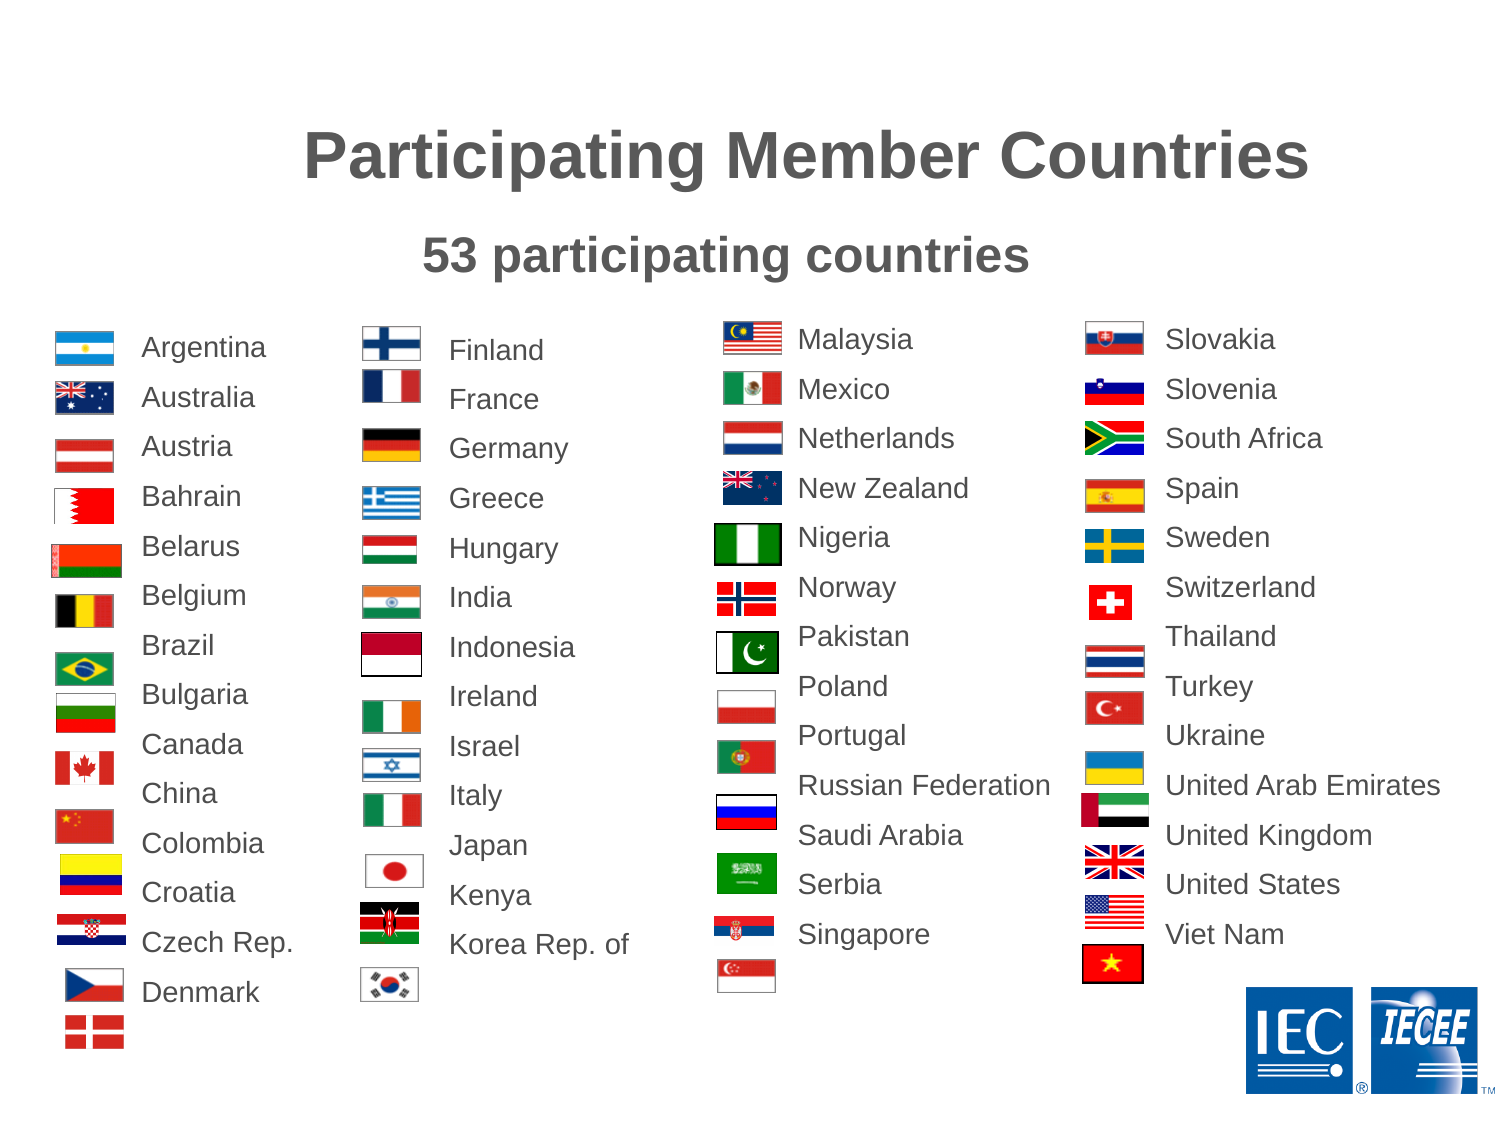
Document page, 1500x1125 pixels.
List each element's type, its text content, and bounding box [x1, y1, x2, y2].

picture [717, 582, 777, 617]
picture [1085, 421, 1145, 456]
picture [55, 751, 114, 786]
picture [55, 809, 115, 844]
picture [1081, 793, 1150, 827]
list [57, 913, 127, 945]
picture [54, 488, 115, 524]
picture [362, 369, 421, 404]
picture [362, 535, 417, 564]
picture [1085, 479, 1145, 514]
text_box Slovakia Slovenia South Africa Spain Sweden Switzerland Thailand Turkey Ukraine United Arab Emirates United Kingdom United States Viet Nam [1154, 315, 1470, 1005]
picture [714, 523, 782, 566]
picture [1082, 944, 1144, 984]
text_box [717, 853, 777, 894]
picture [1085, 845, 1145, 880]
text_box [55, 693, 117, 734]
picture [55, 439, 114, 474]
picture [714, 916, 775, 946]
picture [64, 1015, 124, 1049]
picture [60, 853, 123, 896]
picture [362, 326, 421, 361]
picture [717, 958, 776, 993]
picture [1085, 321, 1145, 356]
picture [362, 585, 421, 619]
title Participating Member Countries [64, 30, 1340, 273]
picture [717, 690, 776, 724]
text_box Argentina Australia Austria Bahrain Belarus Belgium Brazil Bulgaria Canada China Colombia Croatia Czech Rep. Denmark [130, 323, 323, 1013]
text_box Malaysia Mexico Netherlands New Zealand Nigeria Norway Pakistan Poland Portugal Russian Federation Saudi Arabia Serbia Singapore [787, 315, 1069, 1005]
picture [723, 371, 782, 406]
picture [55, 652, 114, 686]
picture [359, 967, 419, 1002]
picture [1085, 691, 1145, 726]
picture [1085, 895, 1145, 930]
picture [359, 902, 419, 944]
picture [1085, 529, 1145, 563]
picture [1085, 371, 1145, 406]
text_box 53 participating countries [407, 214, 1088, 290]
picture [55, 380, 114, 415]
picture [362, 485, 421, 520]
picture [723, 321, 782, 356]
picture [723, 471, 782, 505]
picture [723, 421, 783, 455]
picture [1085, 644, 1145, 679]
picture [55, 594, 114, 628]
picture [1085, 750, 1145, 785]
picture [717, 795, 776, 830]
picture [717, 632, 778, 673]
picture [362, 700, 421, 735]
text_box Finland France Germany Greece Hungary India Indonesia Ireland Israel Italy Japan Kenya Korea Rep. of [438, 325, 696, 966]
picture [55, 331, 114, 366]
picture [65, 968, 124, 1002]
picture [1246, 987, 1495, 1094]
picture [362, 633, 421, 676]
picture [363, 793, 422, 827]
picture [717, 740, 776, 774]
picture [365, 853, 424, 888]
picture [362, 748, 422, 782]
picture [50, 544, 123, 578]
picture [1089, 585, 1133, 620]
picture [362, 427, 421, 462]
